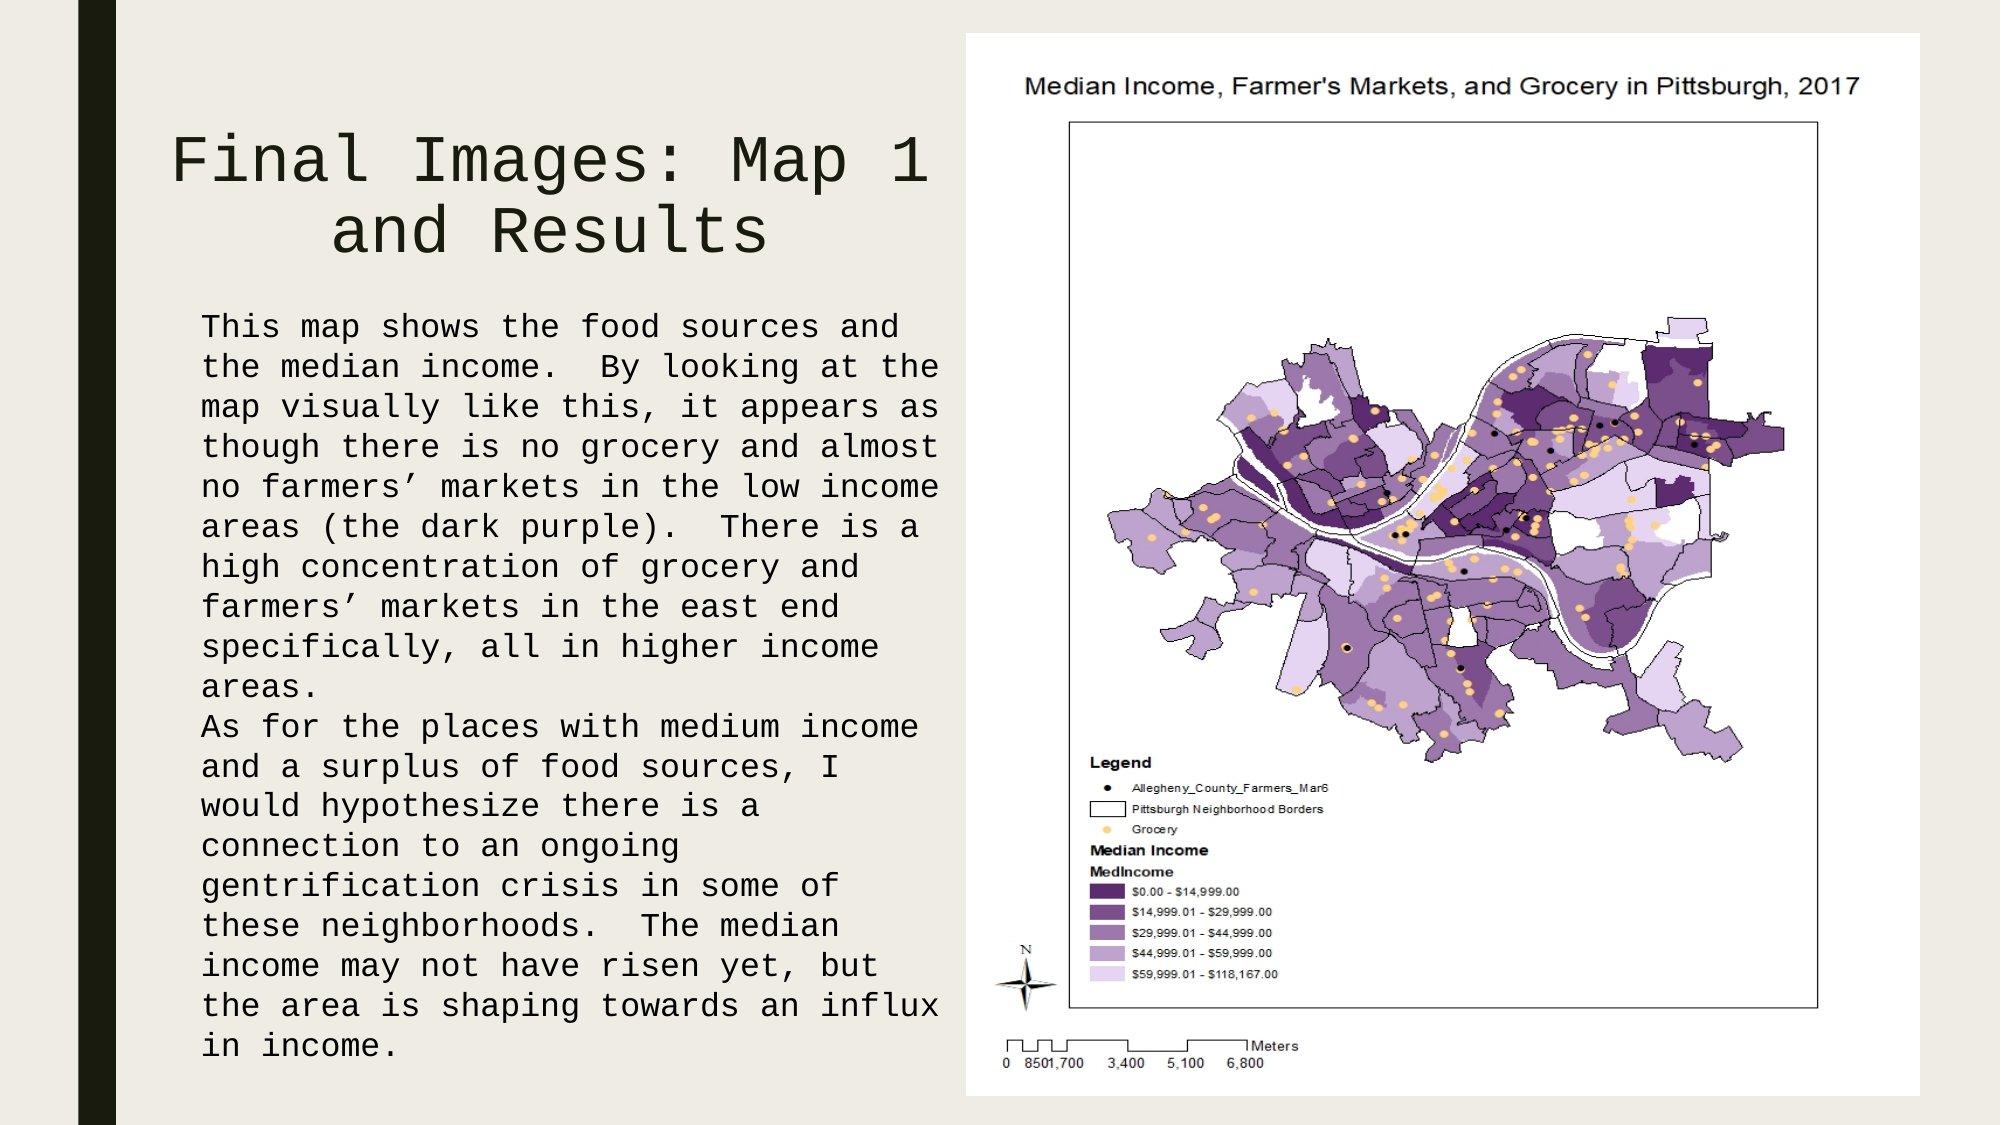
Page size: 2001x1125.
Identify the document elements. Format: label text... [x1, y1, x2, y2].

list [965, 33, 1920, 1096]
title Final Images: Map 1 and Results [134, 116, 965, 275]
text_box This map shows the food sources and the median income. By looking at the map visually like this, it appears as though there is no grocery and almost no farmers’ markets in the low income areas (the dark purple). There is a high concentration of grocery and farmers’ markets in the east end specifically, all in higher income areas. As for the places with medium income and a surplus of food sources, I would hypothesize there is a connection to an ongoing gentrification crisis in some of these neighborhoods. The median income may not have risen yet, but the area is shaping towards an influx in income. [186, 297, 965, 1071]
